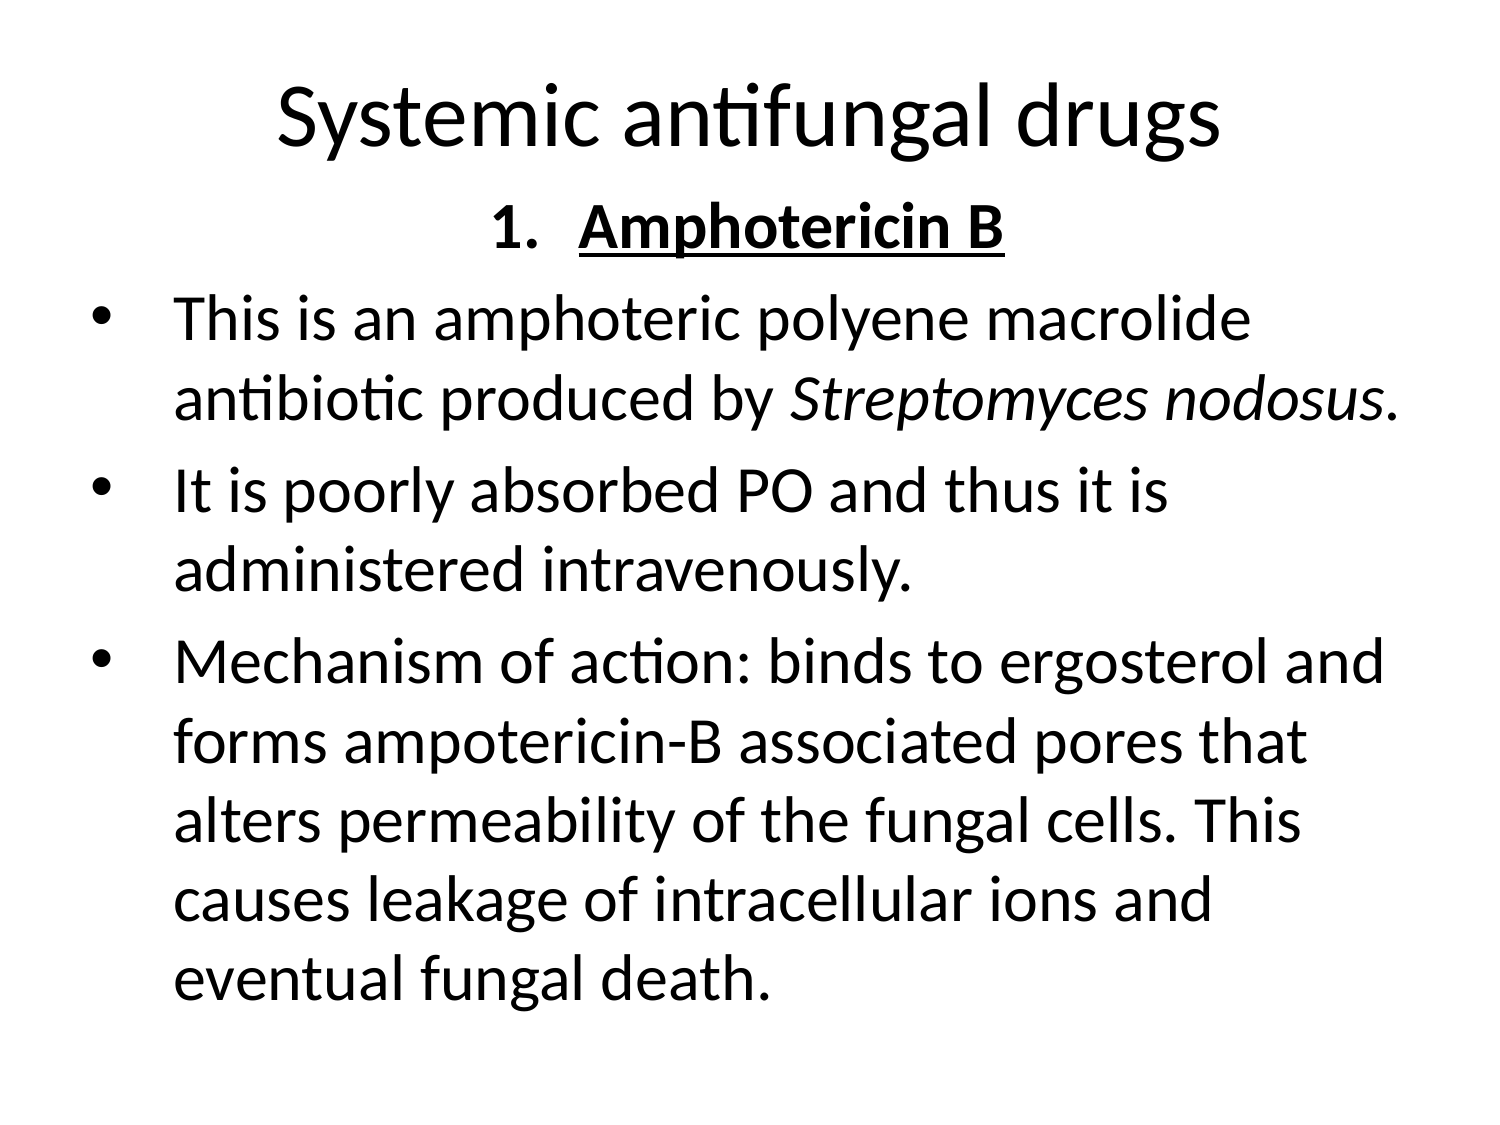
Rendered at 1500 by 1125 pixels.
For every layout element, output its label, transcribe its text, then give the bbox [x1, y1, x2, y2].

list Amphotericin B This is an amphoteric polyene macrolide antibiotic produced by Streptomyces nodosus. It is poorly absorbed PO and thus it is administered intravenously. Mechanism of action: binds to ergosterol and forms ampotericin-B associated pores that alters permeability of the fungal cells. This causes leakage of intracellular ions and eventual fungal death. [75, 174, 1425, 1050]
title Systemic antifungal drugs [75, 45, 1425, 174]
